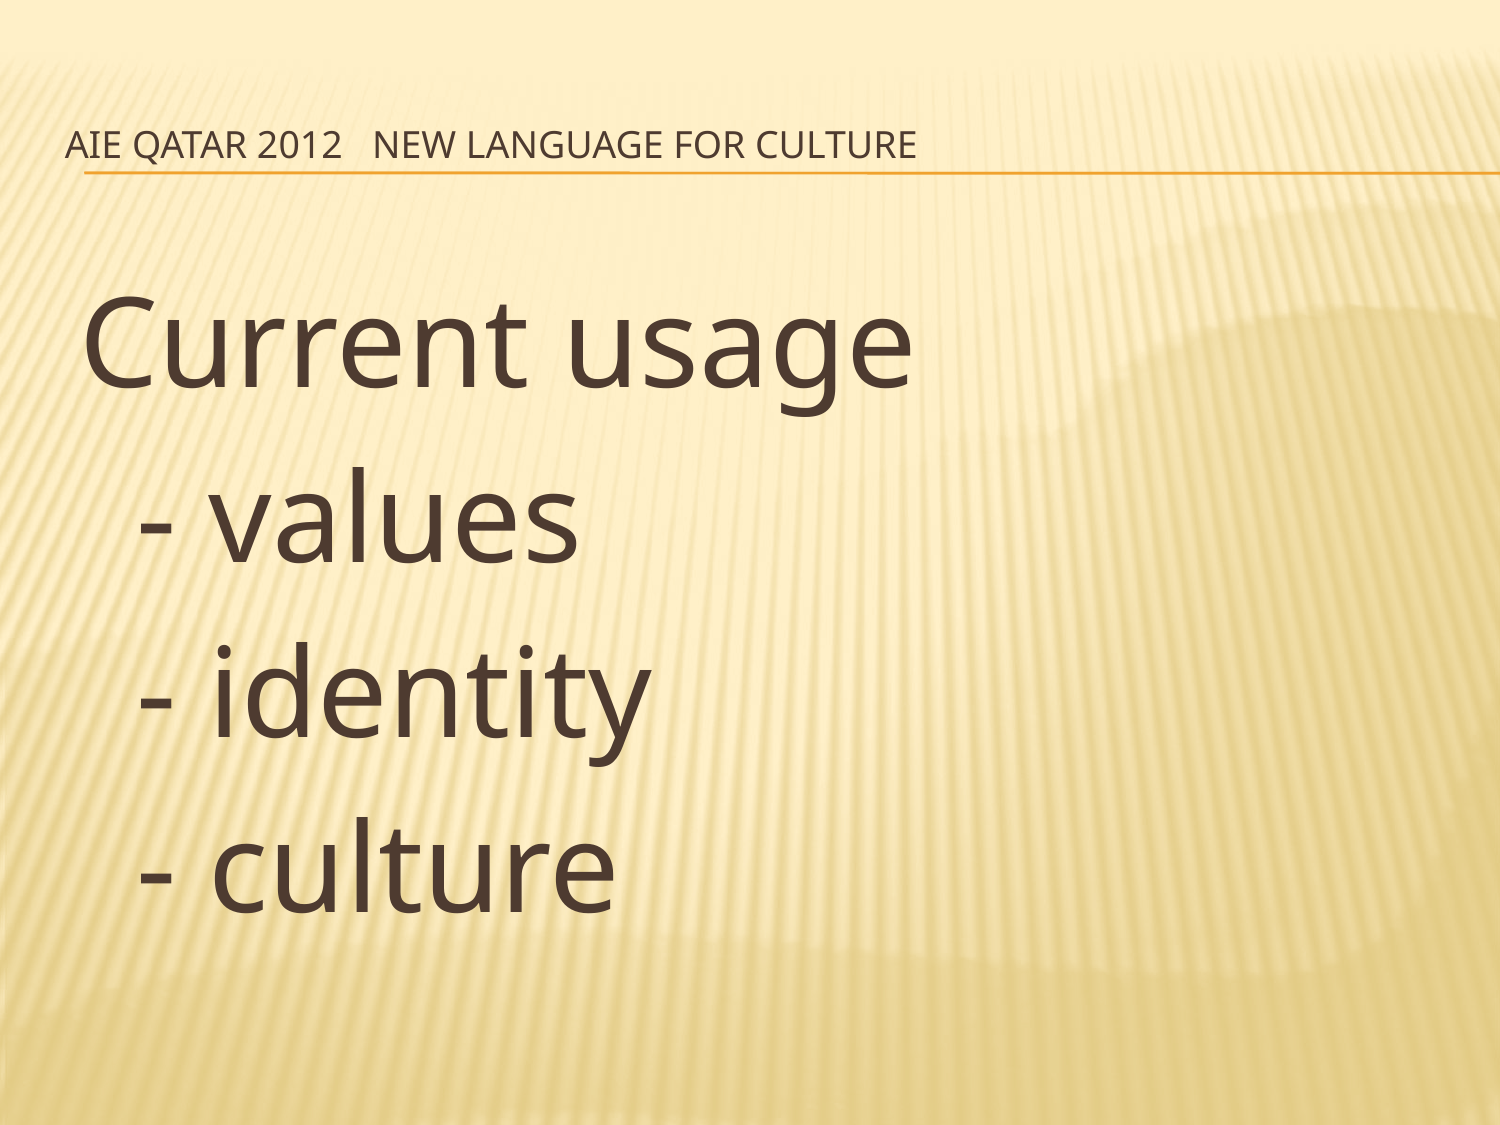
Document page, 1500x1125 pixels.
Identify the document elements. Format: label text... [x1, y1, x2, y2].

title AIE Qatar 2012 New language for Culture [50, 75, 1475, 213]
list Current usage - values - identity - culture [64, 255, 1415, 998]
